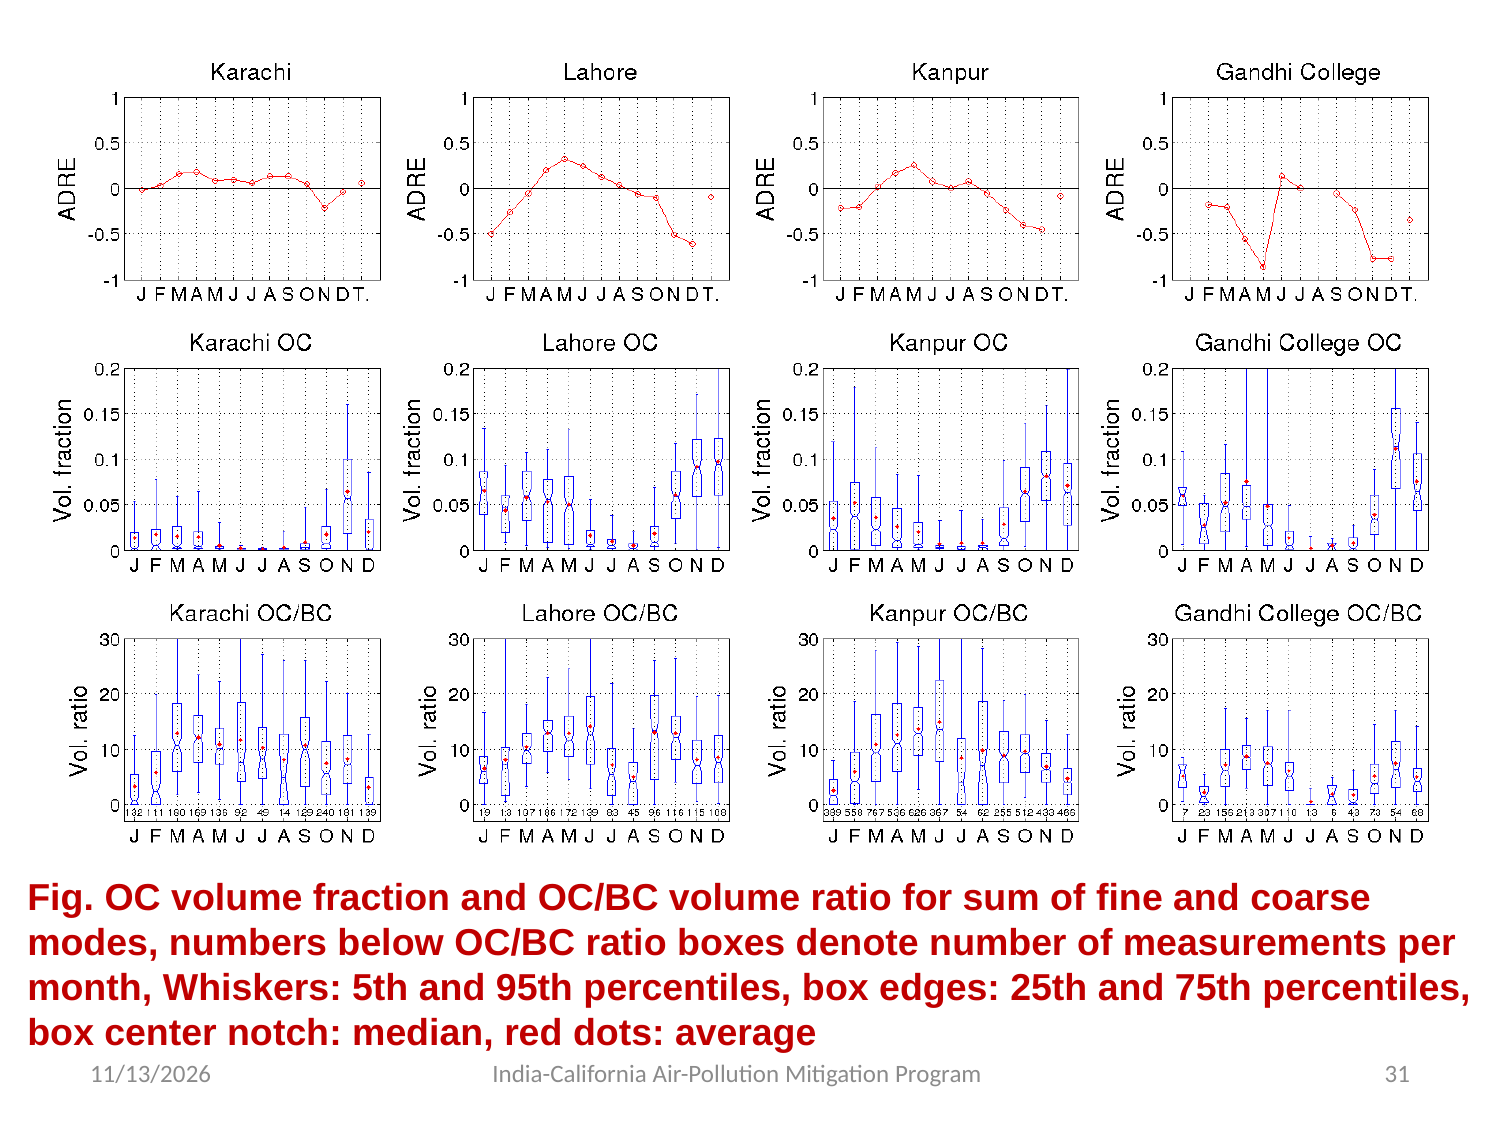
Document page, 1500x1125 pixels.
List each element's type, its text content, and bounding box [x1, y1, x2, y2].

text_box Fig. OC volume fraction and OC/BC volume ratio for sum of fine and coarse modes, numbers below OC/BC ratio boxes denote number of measurements per month, Whiskers: 5th and 95th percentiles, box edges: 25th and 75th percentiles, box center notch: median, red dots: average [12, 865, 1500, 1061]
footer India-California Air-Pollution Mitigation Program [437, 1061, 1038, 1103]
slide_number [75, 1061, 425, 1103]
slide_number 31 [1074, 1061, 1425, 1103]
picture [37, 49, 1456, 866]
